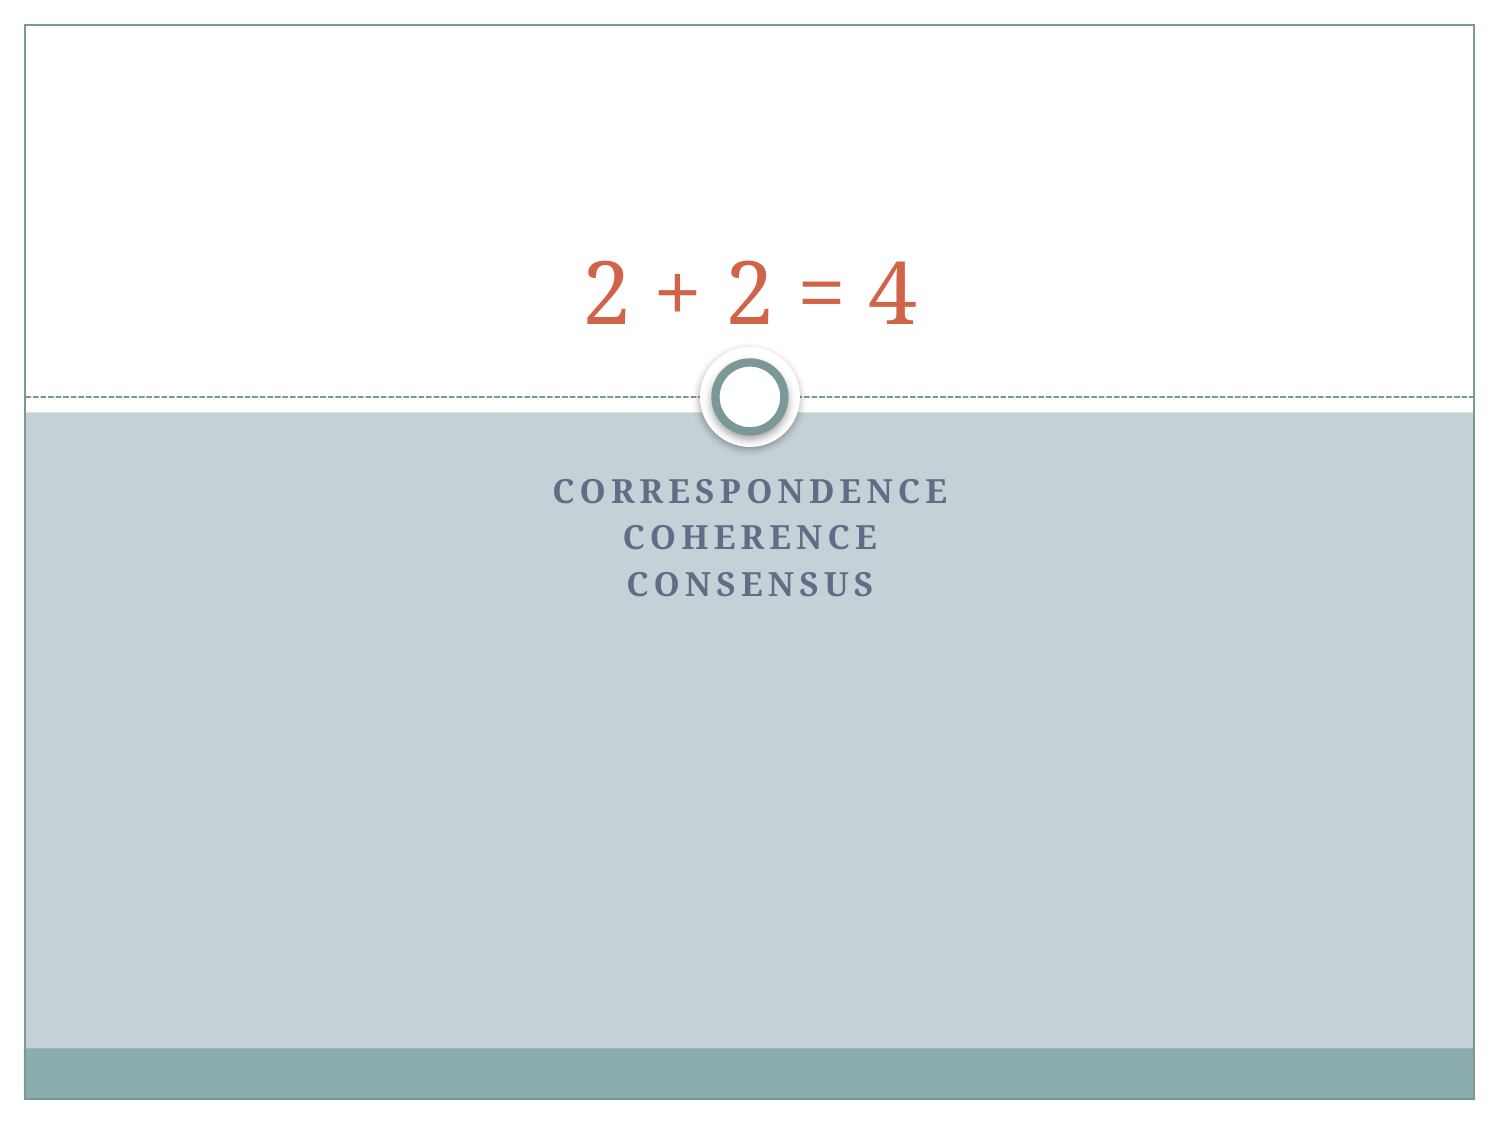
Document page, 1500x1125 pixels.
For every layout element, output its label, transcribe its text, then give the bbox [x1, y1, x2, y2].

subtitle CorrespondEnce COHERENCE CONSENSUS [225, 462, 1275, 750]
title 2 + 2 = 4 [112, 62, 1388, 350]
